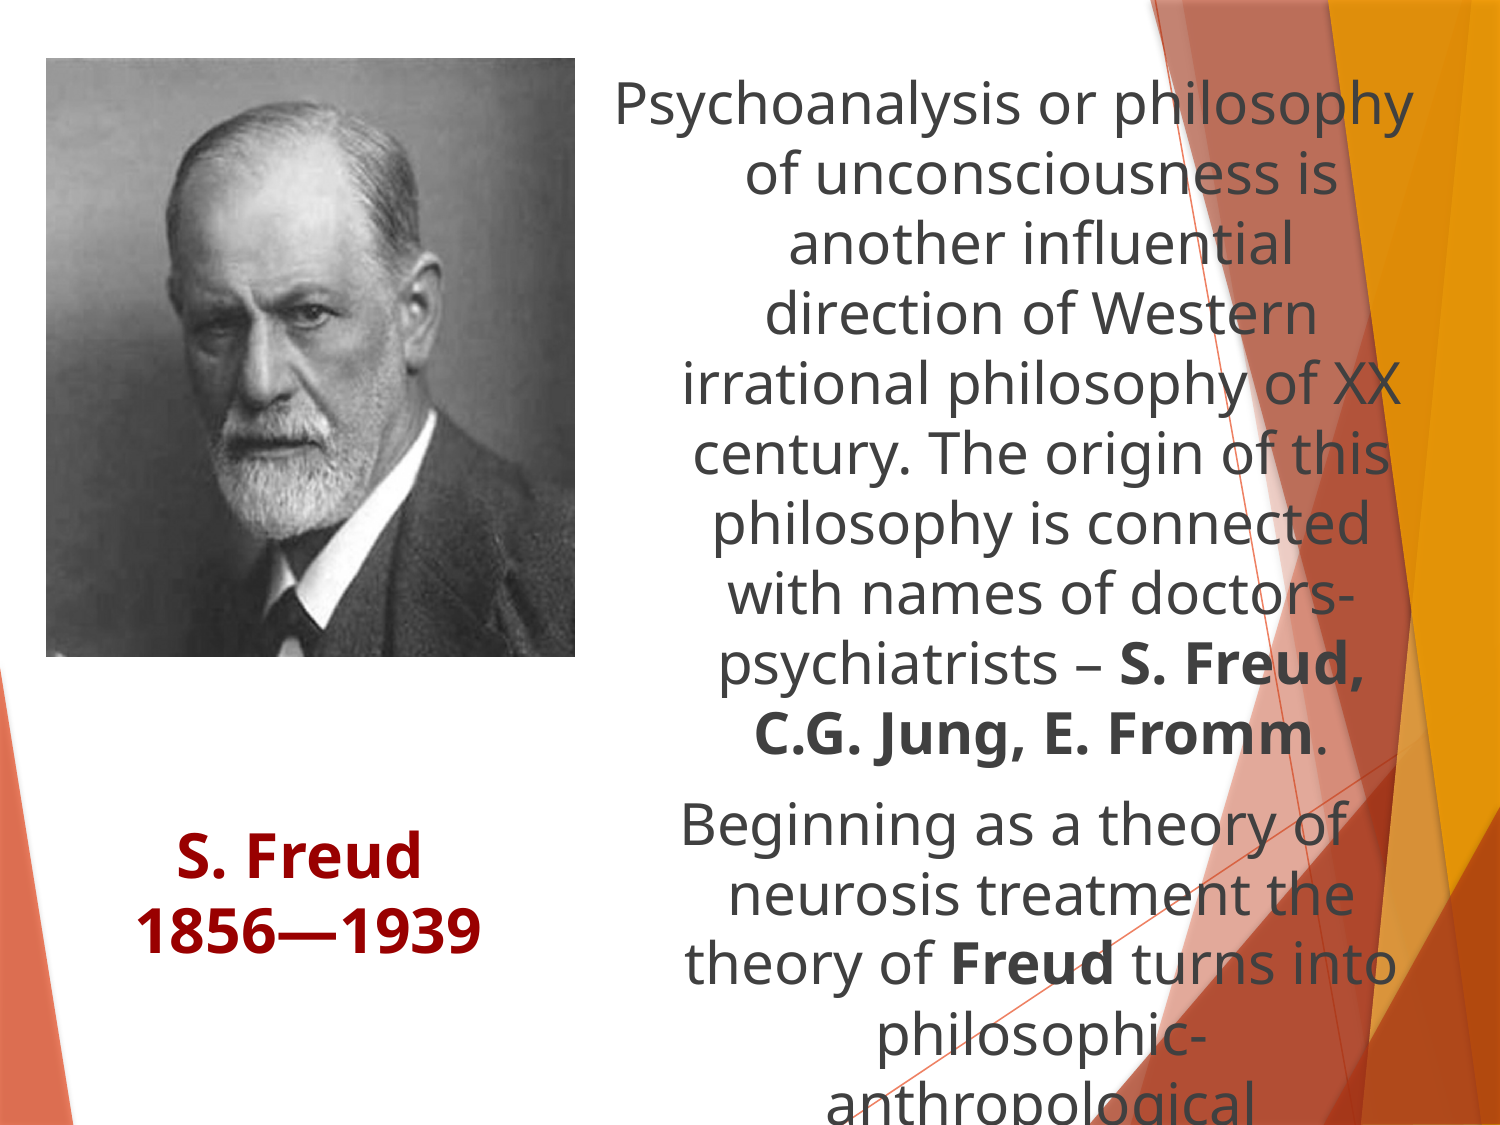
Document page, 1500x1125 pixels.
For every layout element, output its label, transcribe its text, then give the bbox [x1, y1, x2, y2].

text_box S. Freud 1856—1939 [0, 738, 617, 973]
picture [46, 57, 575, 657]
list Psychoanalysis or philosophy of unconsciousness is another influential direction of Western irrational philosophy of XX century. The origin of this philosophy is connected with names of doctors-psychiatrists – S. Freud, C.G. Jung, E. Fromm. Beginning as a theory of neurosis treatment the theory of Freud turns into philosophic-anthropological conception. [597, 58, 1430, 1090]
